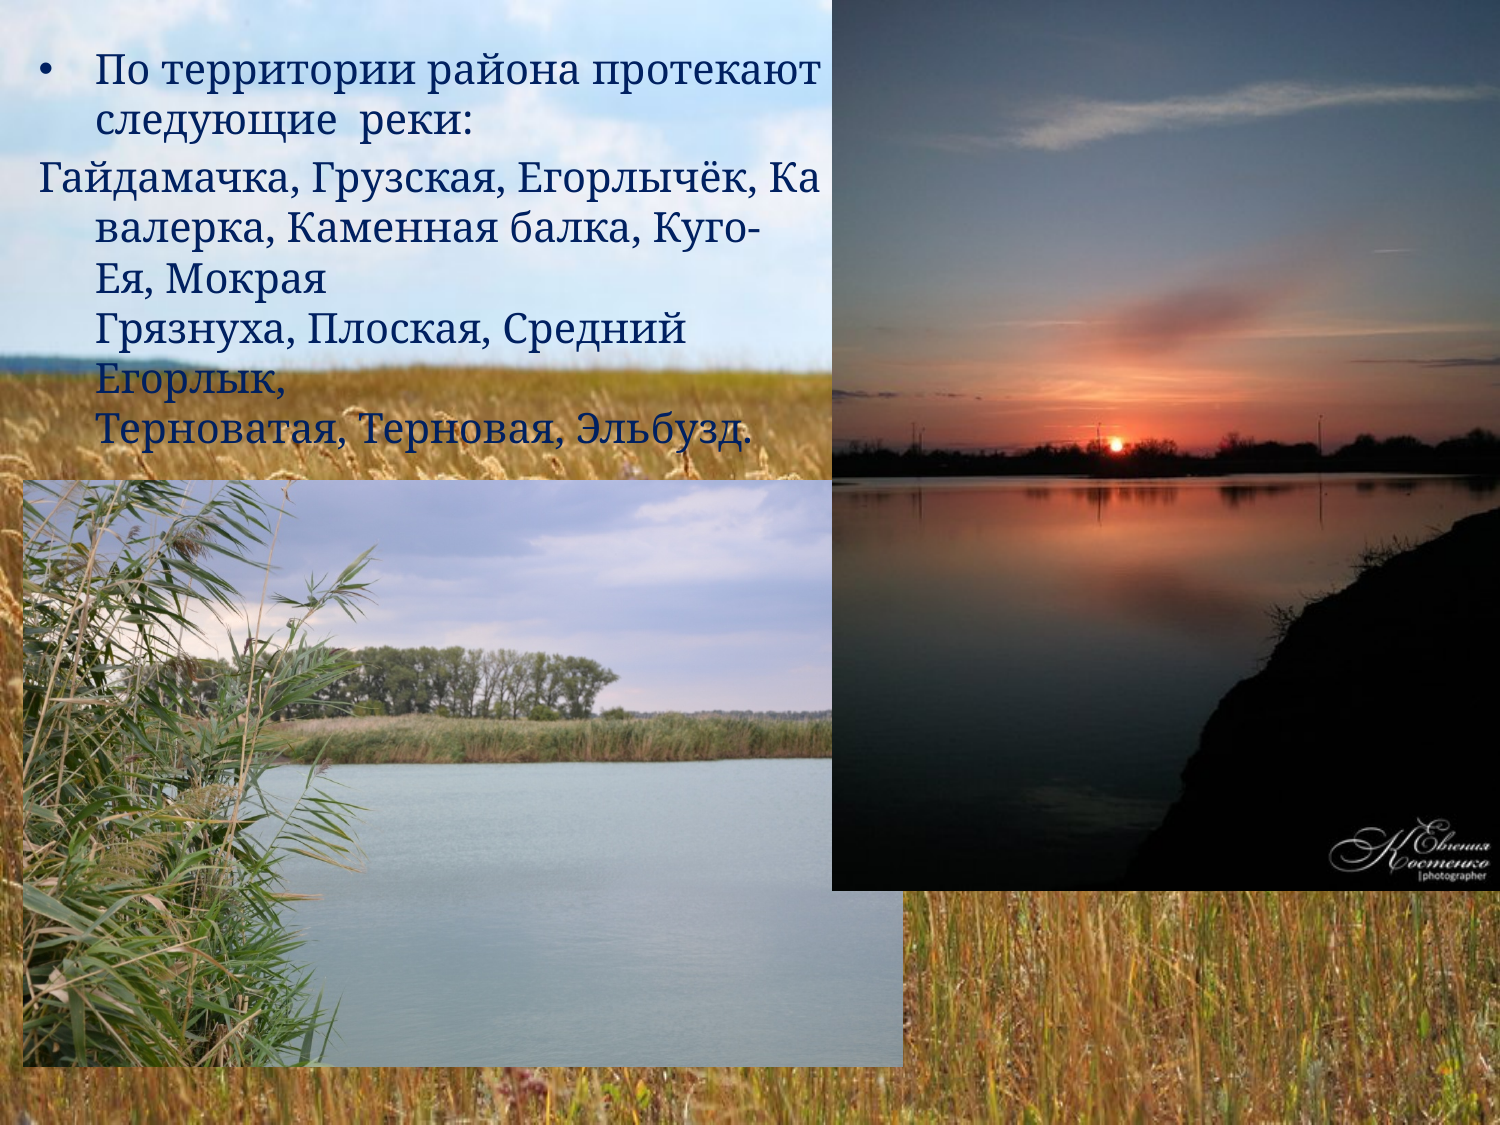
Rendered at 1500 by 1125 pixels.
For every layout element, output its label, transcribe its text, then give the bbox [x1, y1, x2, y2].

list По территории района протекают следующие реки: Гайдамачка, Грузская, Егорлычёк, Кавалерка, Каменная балка, Куго-Ея, Мокрая Грязнуха, Плоская, Средний Егорлык, Терноватая, Терновая, Эльбузд. [23, 35, 826, 479]
picture [0, 0, 1500, 1125]
